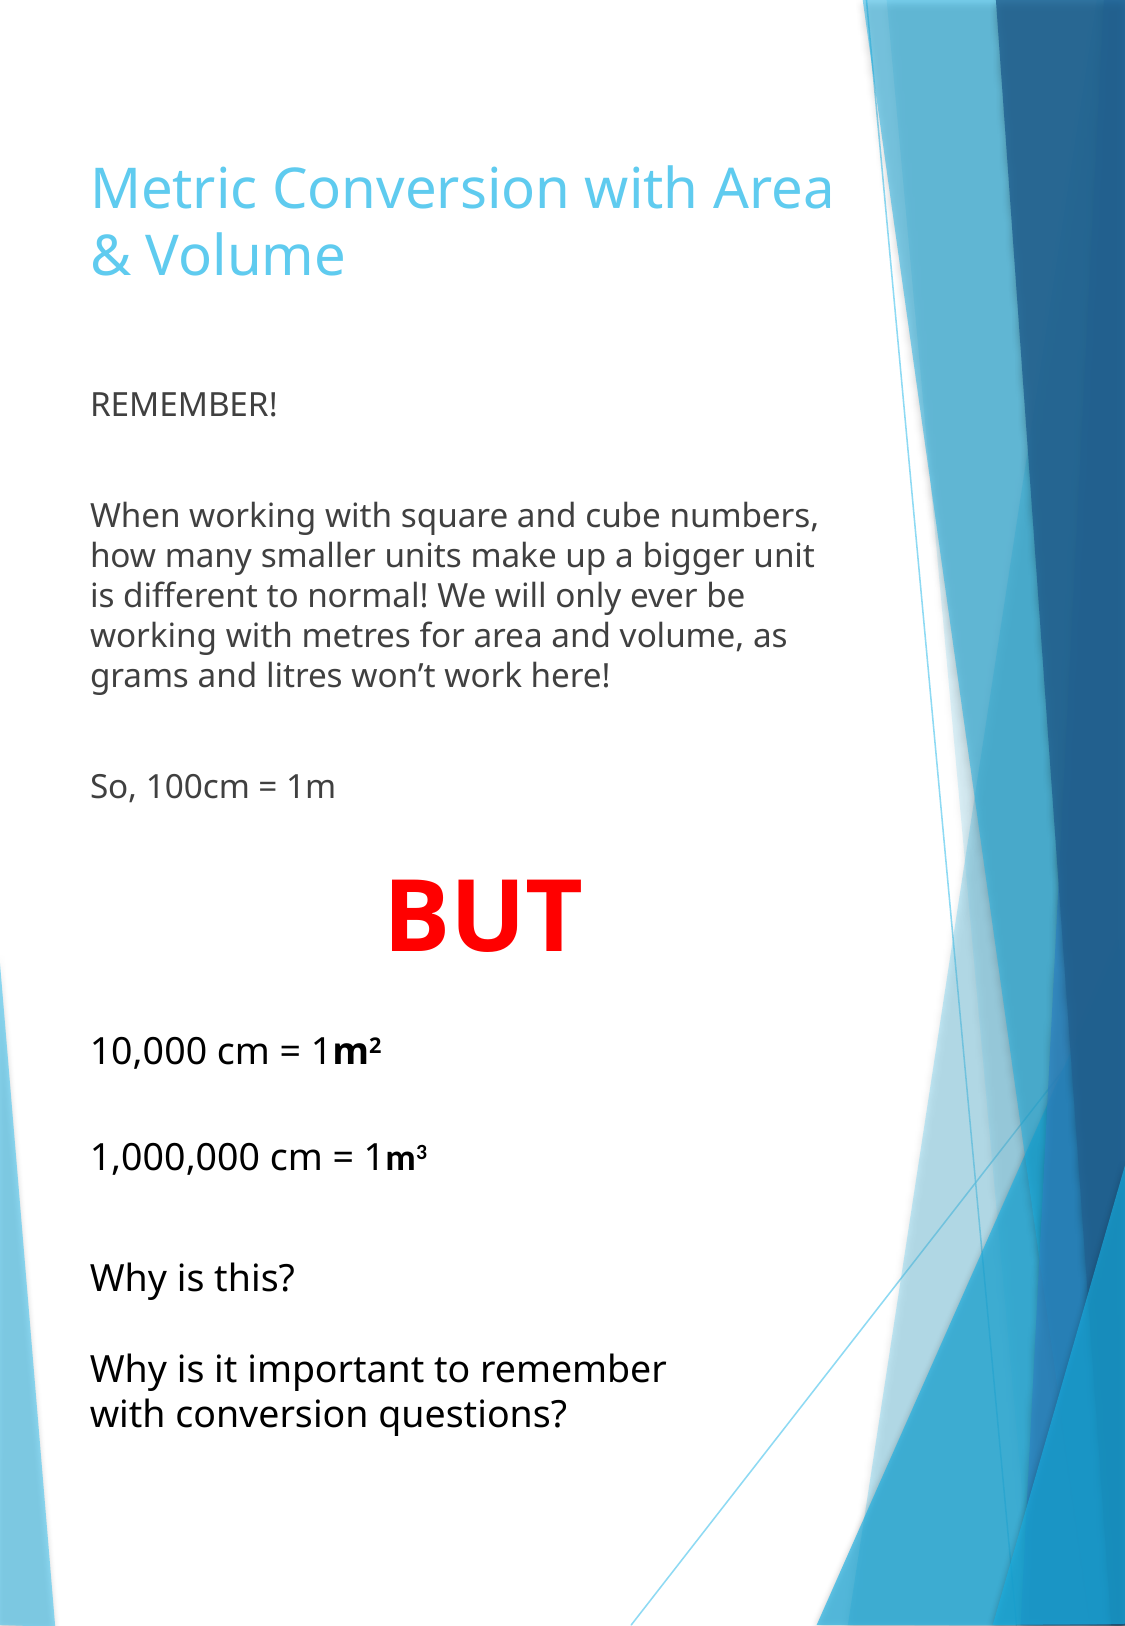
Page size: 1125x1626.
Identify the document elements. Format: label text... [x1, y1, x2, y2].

text_box 10,000 cm = 1m2 [74, 1019, 769, 1125]
list REMEMBER! When working with square and cube numbers, how many smaller units make up a bigger unit is different to normal! We will only ever be working with metres for area and volume, as grams and litres won’t work here! So, 100cm = 1m [75, 375, 856, 882]
text_box 1,000,000 cm = 1m3 [75, 1125, 725, 1231]
text_box Why is this? [75, 1246, 693, 1307]
text_box Why is it important to remember with conversion questions? [75, 1337, 693, 1443]
text_box Metric Conversion with Area & Volume [74, 144, 856, 323]
text_box BUT [368, 843, 814, 979]
